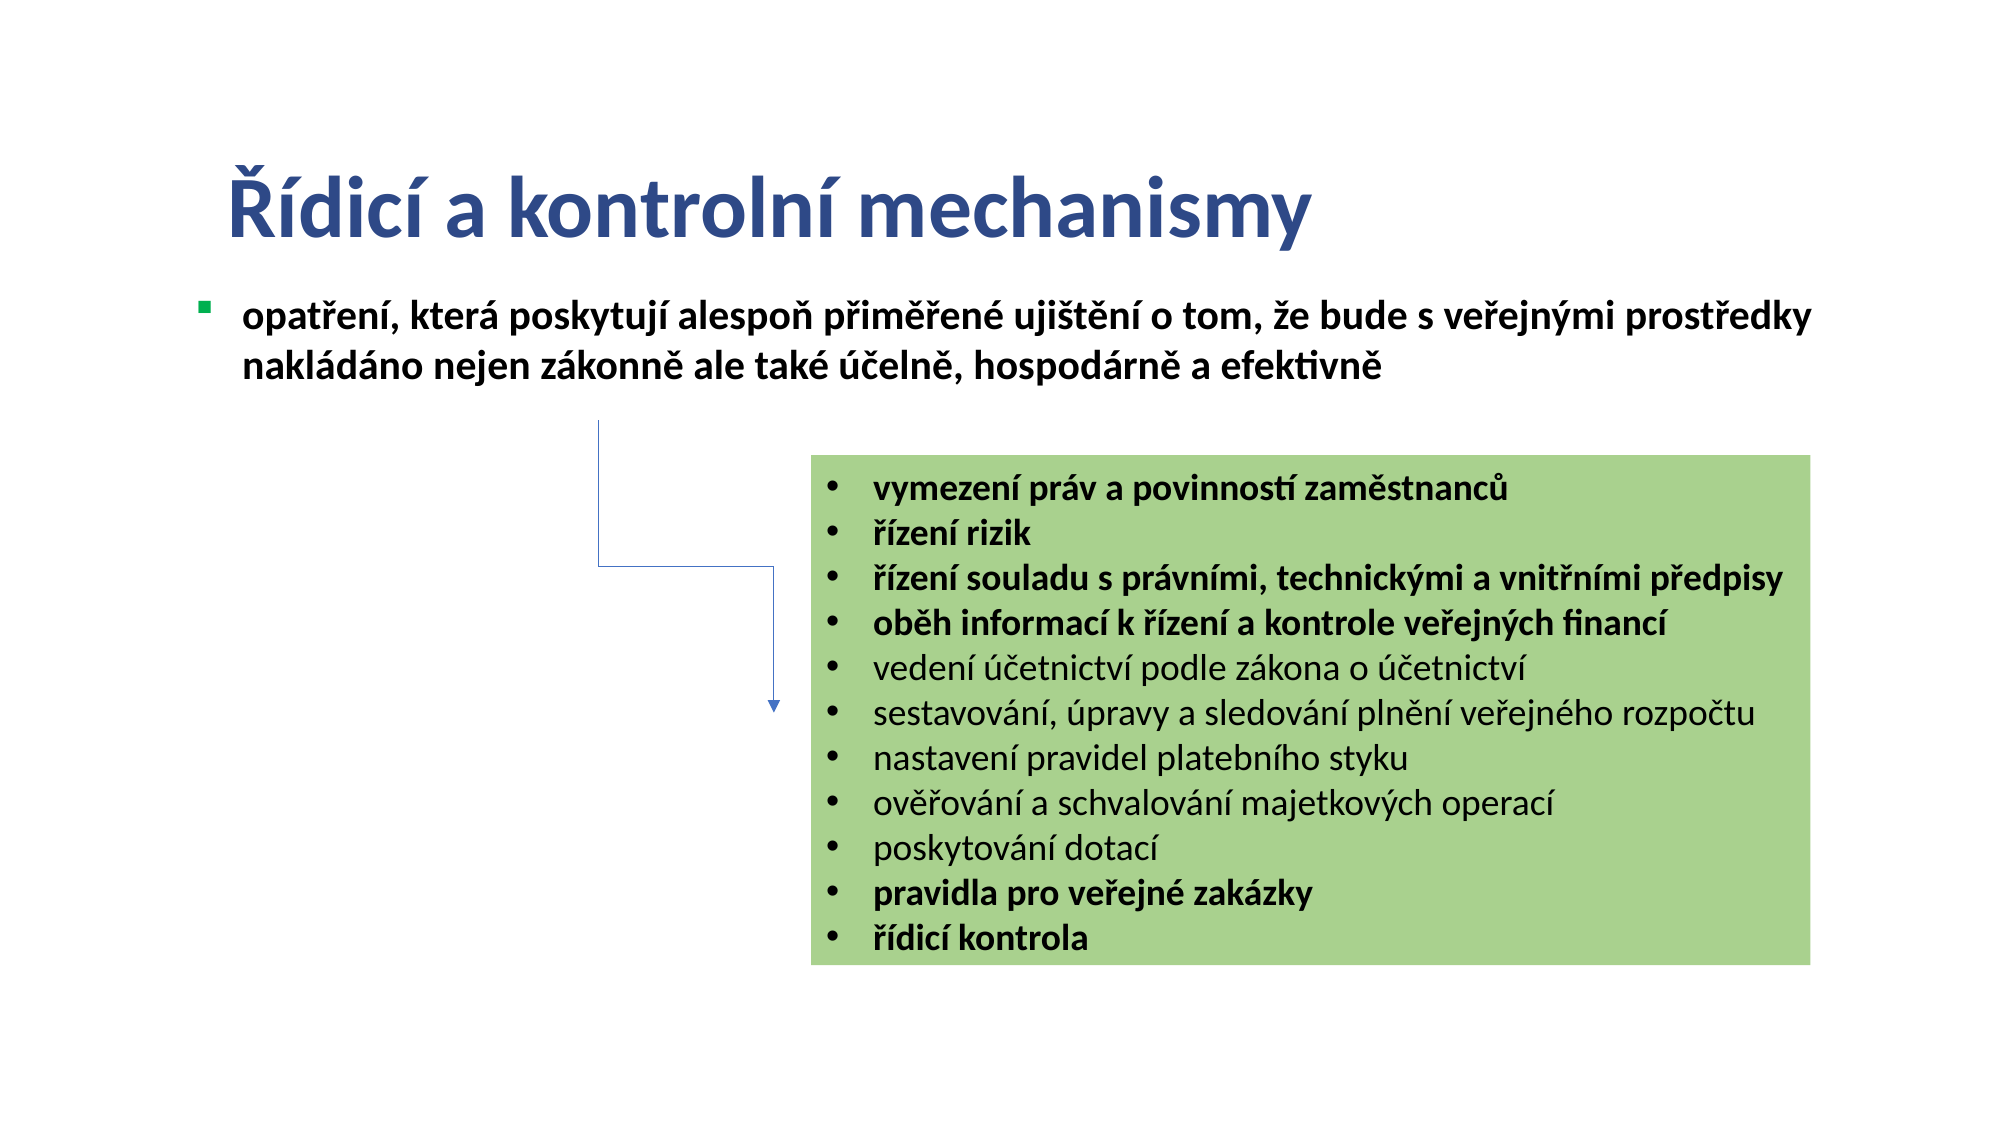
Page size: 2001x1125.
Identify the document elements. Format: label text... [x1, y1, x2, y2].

text_box Řídicí a kontrolní mechanismy [42, 142, 1811, 263]
text_box opatření, která poskytují alespoň přiměřené ujištění o tom, že bude s veřejnými prostředky nakládáno nejen zákonně ale také účelně, hospodárně a efektivně [180, 280, 1931, 583]
text_box vymezení práv a povinností zaměstnanců řízení rizik řízení souladu s právními, technickými a vnitřními předpisy oběh informací k řízení a kontrole veřejných financí vedení účetnictví podle zákona o účetnictví sestavování, úpravy a sledování plnění veřejného rozpočtu nastavení pravidel platebního styku ověřování a schvalování majetkových operací poskytování dotací pravidla pro veřejné zakázky řídicí kontrola [811, 455, 1811, 966]
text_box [540, 478, 833, 655]
